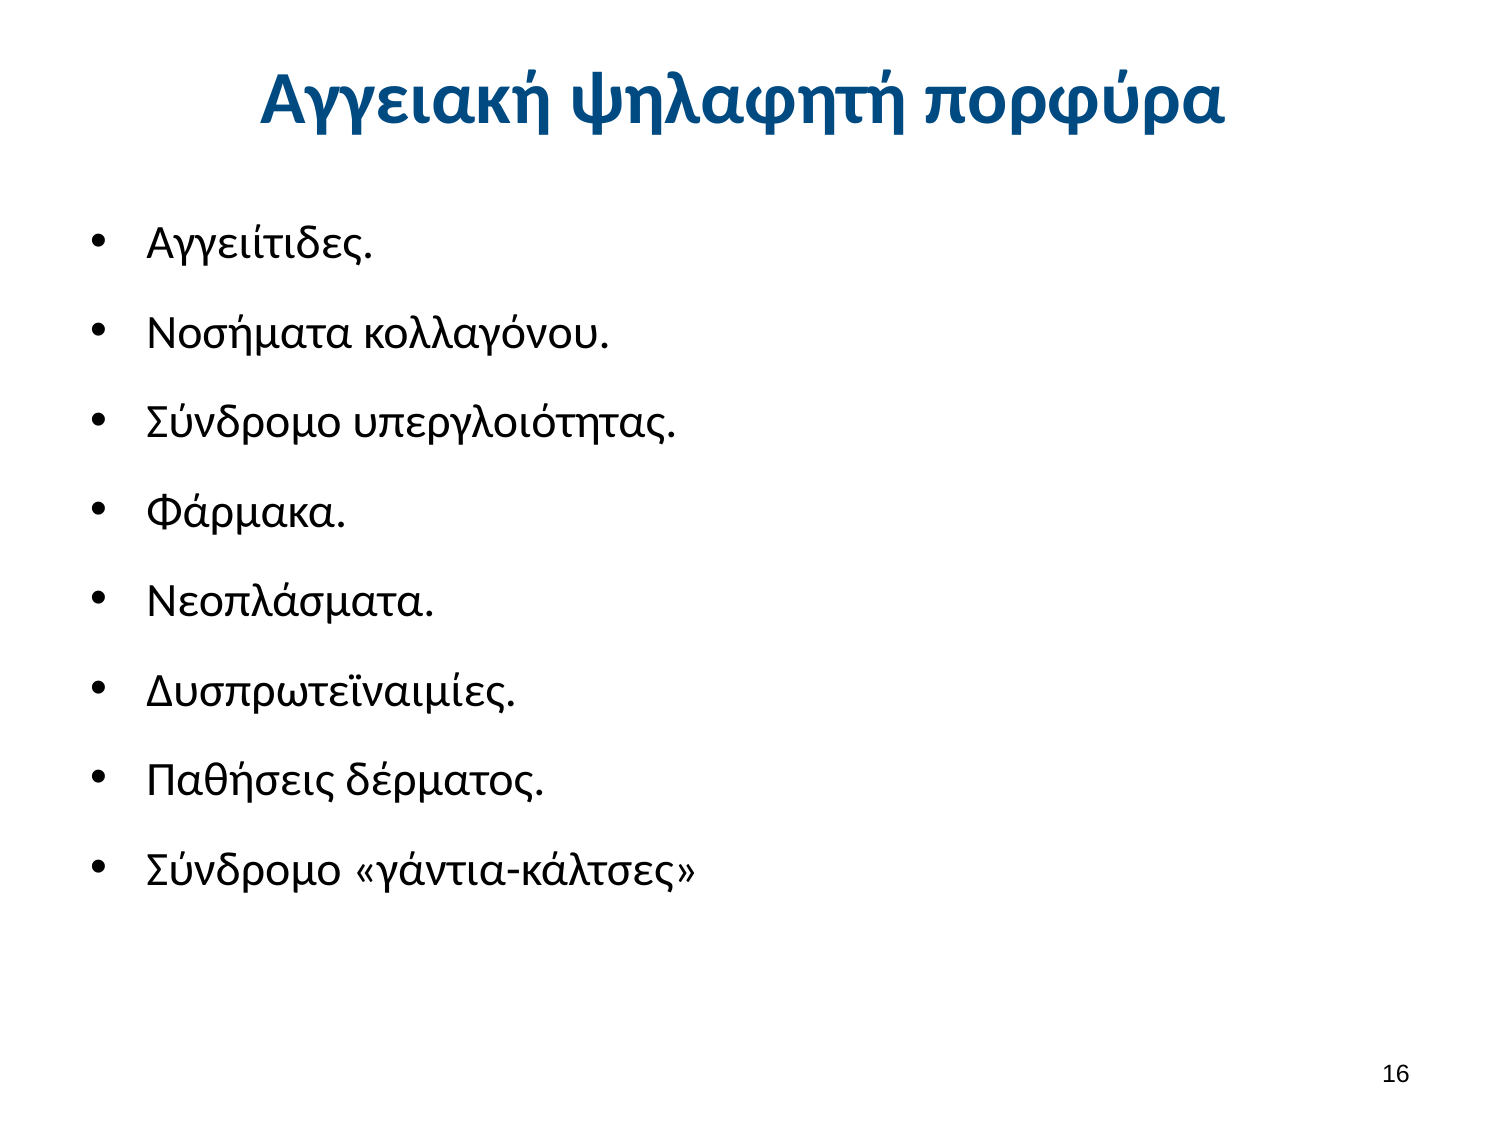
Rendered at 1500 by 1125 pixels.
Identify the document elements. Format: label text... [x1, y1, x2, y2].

list Αγγειίτιδες. Νοσήματα κολλαγόνου. Σύνδρομο υπεργλοιότητας. Φάρμακα. Νεοπλάσματα. Δυσπρωτεϊναιμίες. Παθήσεις δέρματος. Σύνδρομο «γάντια-κάλτσες» [75, 196, 1425, 1024]
slide_number 15 [1074, 1042, 1425, 1103]
title Αγγειακή ψηλαφητή πορφύρα [76, 19, 1427, 169]
